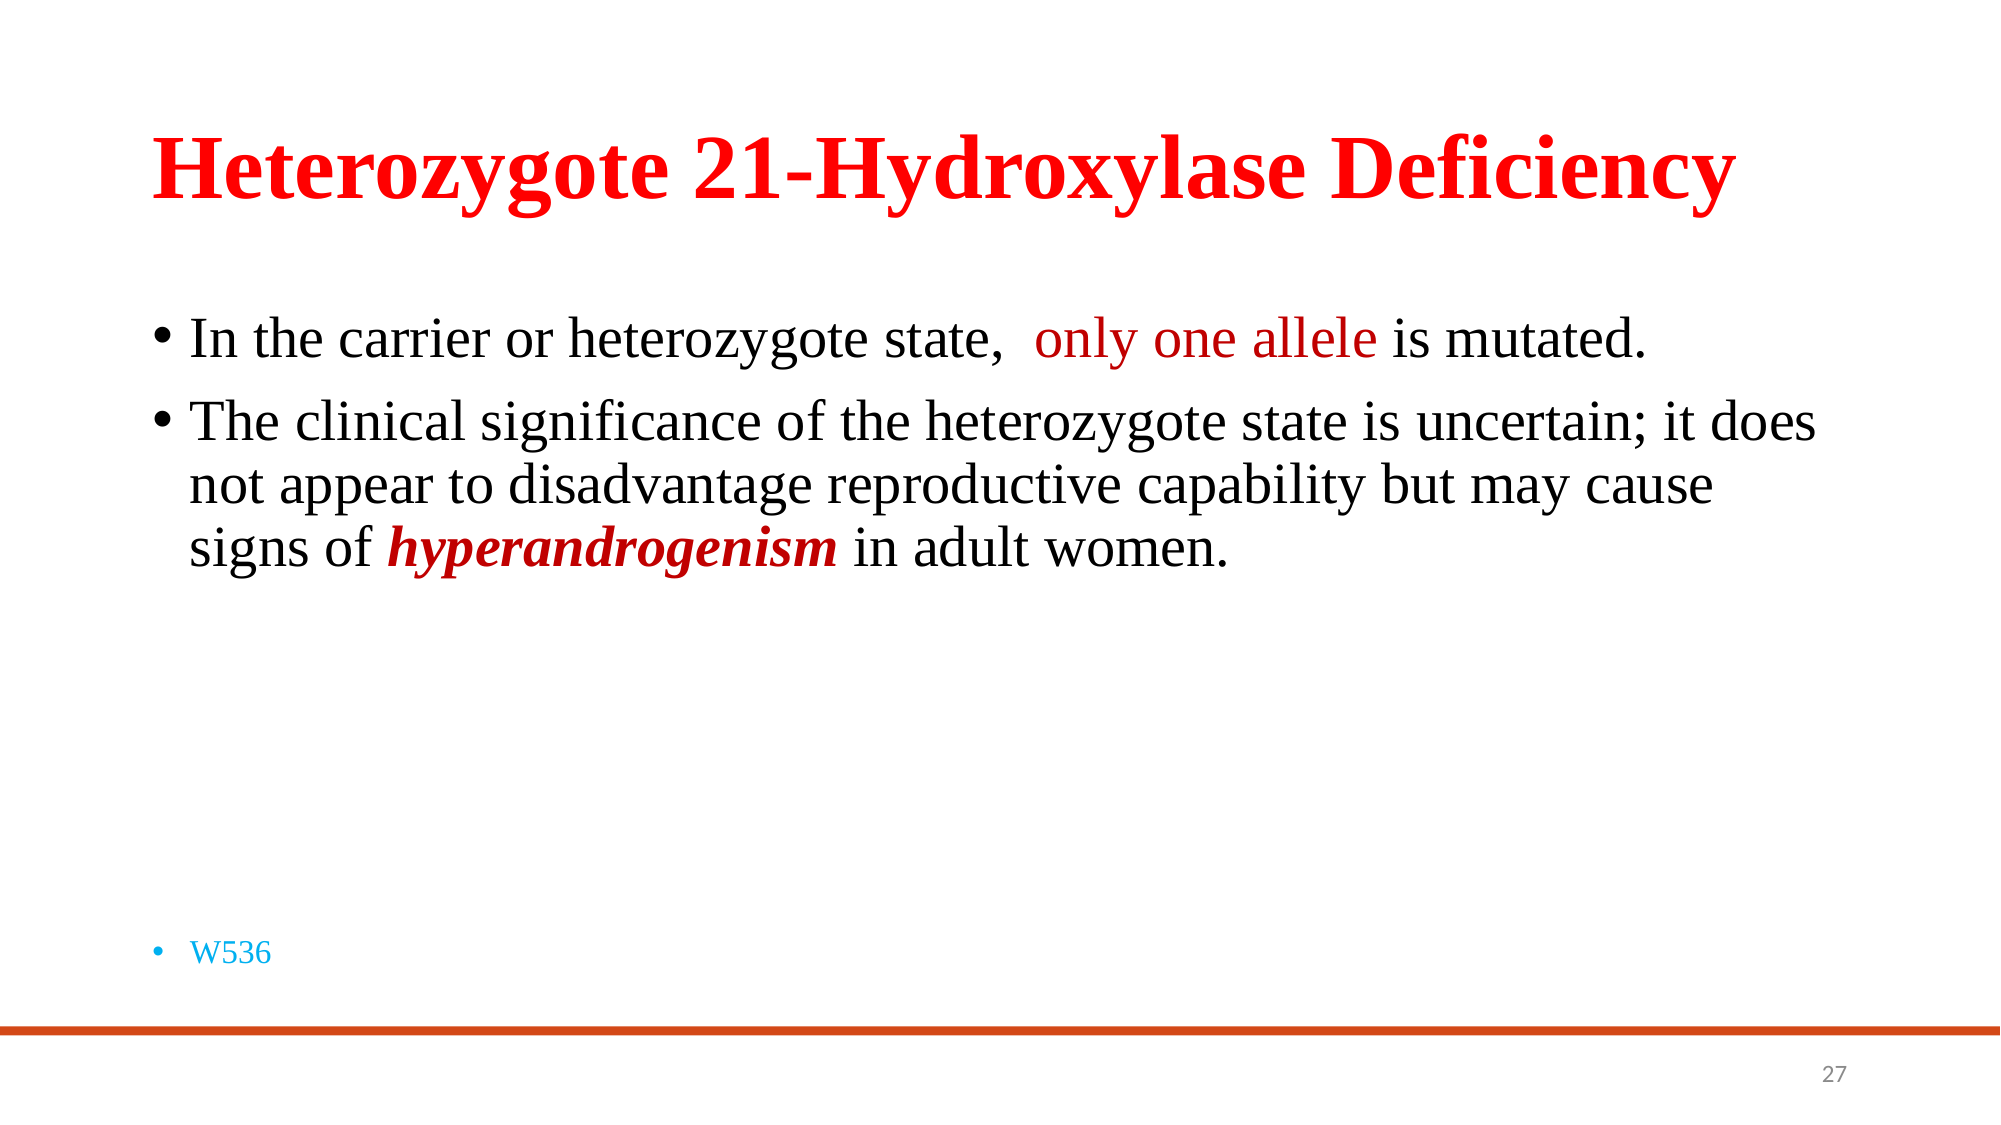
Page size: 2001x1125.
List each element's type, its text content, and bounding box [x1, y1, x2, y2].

title Heterozygote 21-Hydroxylase Deficiency [137, 59, 1863, 278]
slide_number 27 [1412, 1042, 1863, 1103]
list In the carrier or heterozygote state, only one allele is mutated. The clinical significance of the heterozygote state is uncertain; it does not appear to disadvantage reproductive capability but may cause signs of hyperandrogenism in adult women. W536 [137, 299, 1863, 1014]
